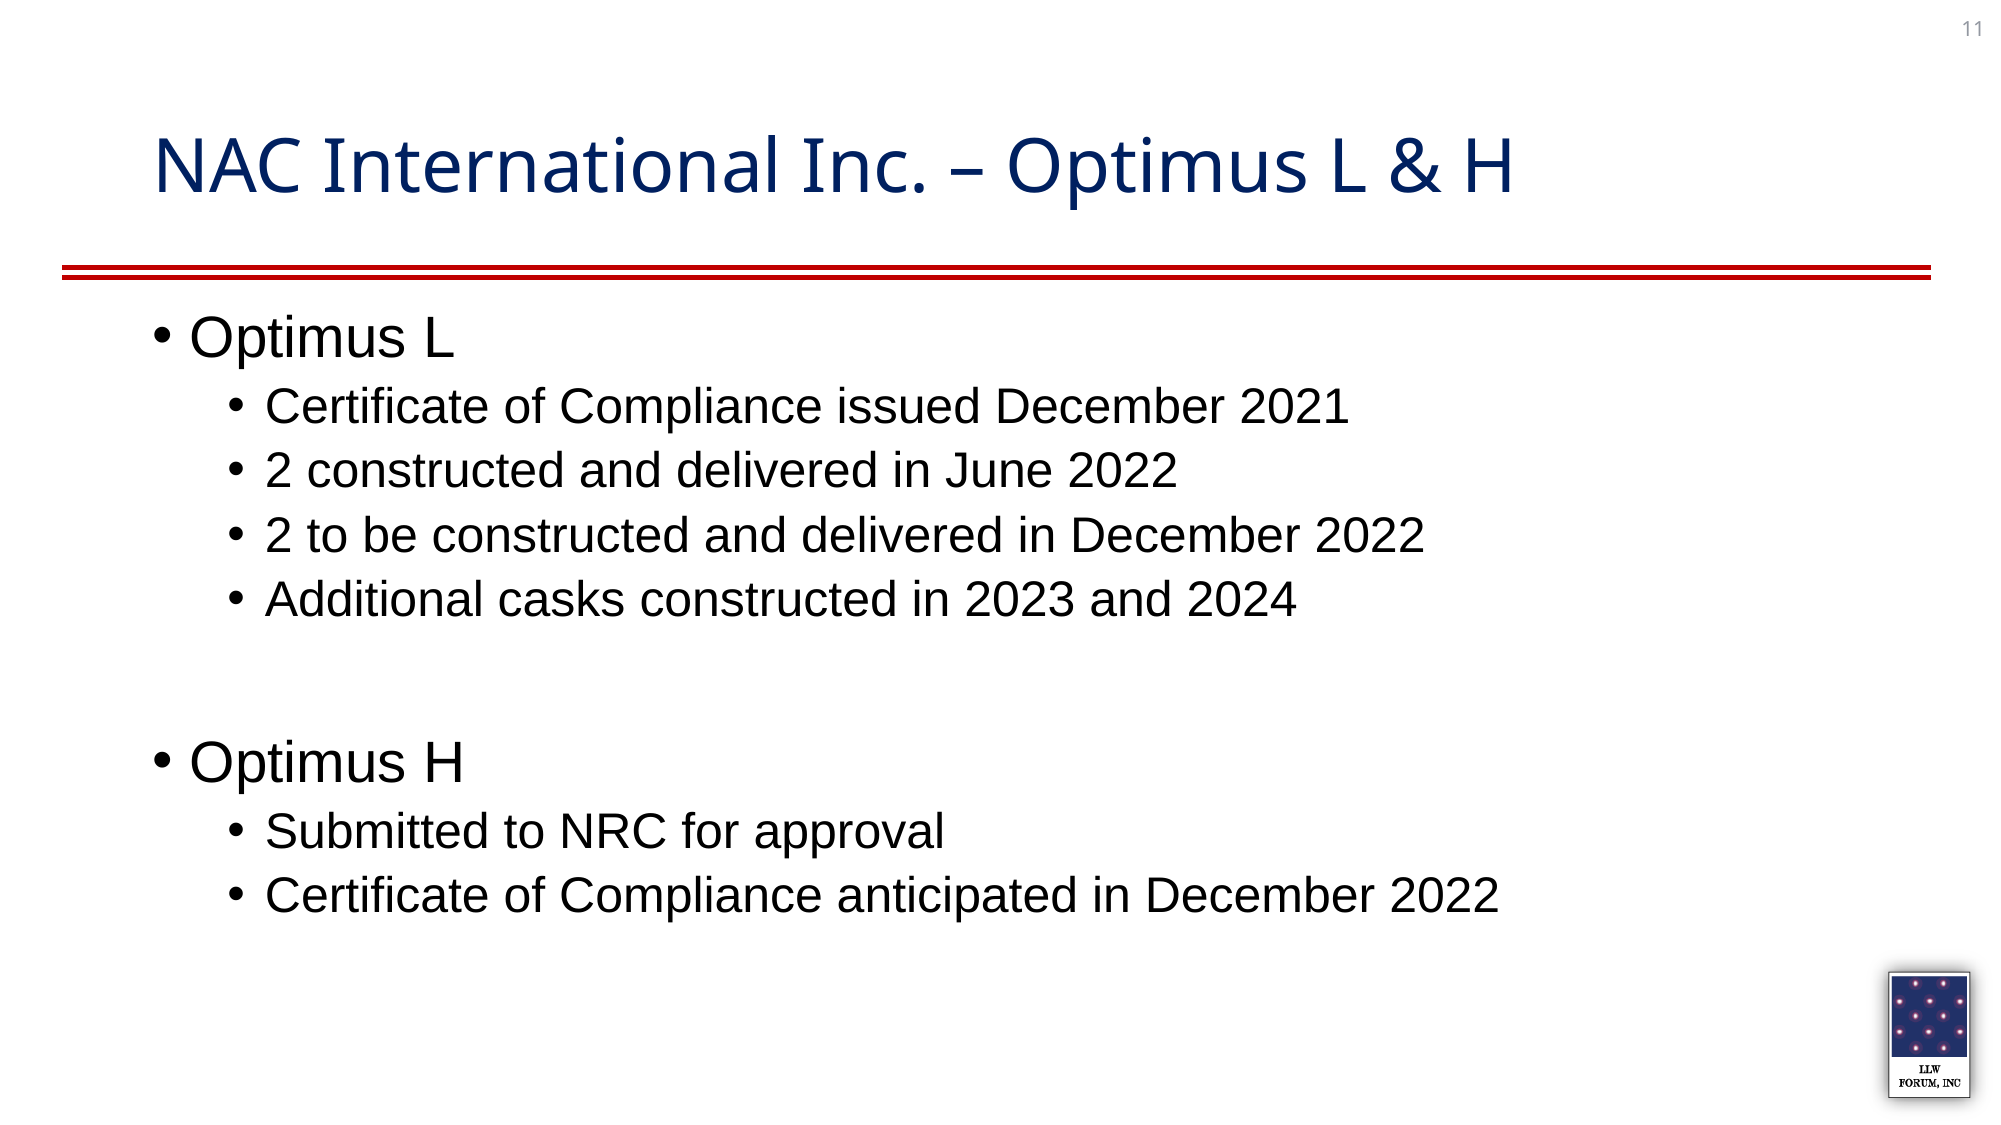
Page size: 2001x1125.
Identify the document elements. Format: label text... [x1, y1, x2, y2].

picture [1862, 942, 2000, 1123]
title NAC International Inc. – Optimus L & H [137, 59, 1863, 278]
slide_number 11 [1550, 0, 2000, 60]
list Optimus L Certificate of Compliance issued December 2021 2 constructed and delivered in June 2022 2 to be constructed and delivered in December 2022 Additional casks constructed in 2023 and 2024 Optimus H Submitted to NRC for approval Certificate of Compliance anticipated in December 2022 [137, 299, 1863, 1014]
